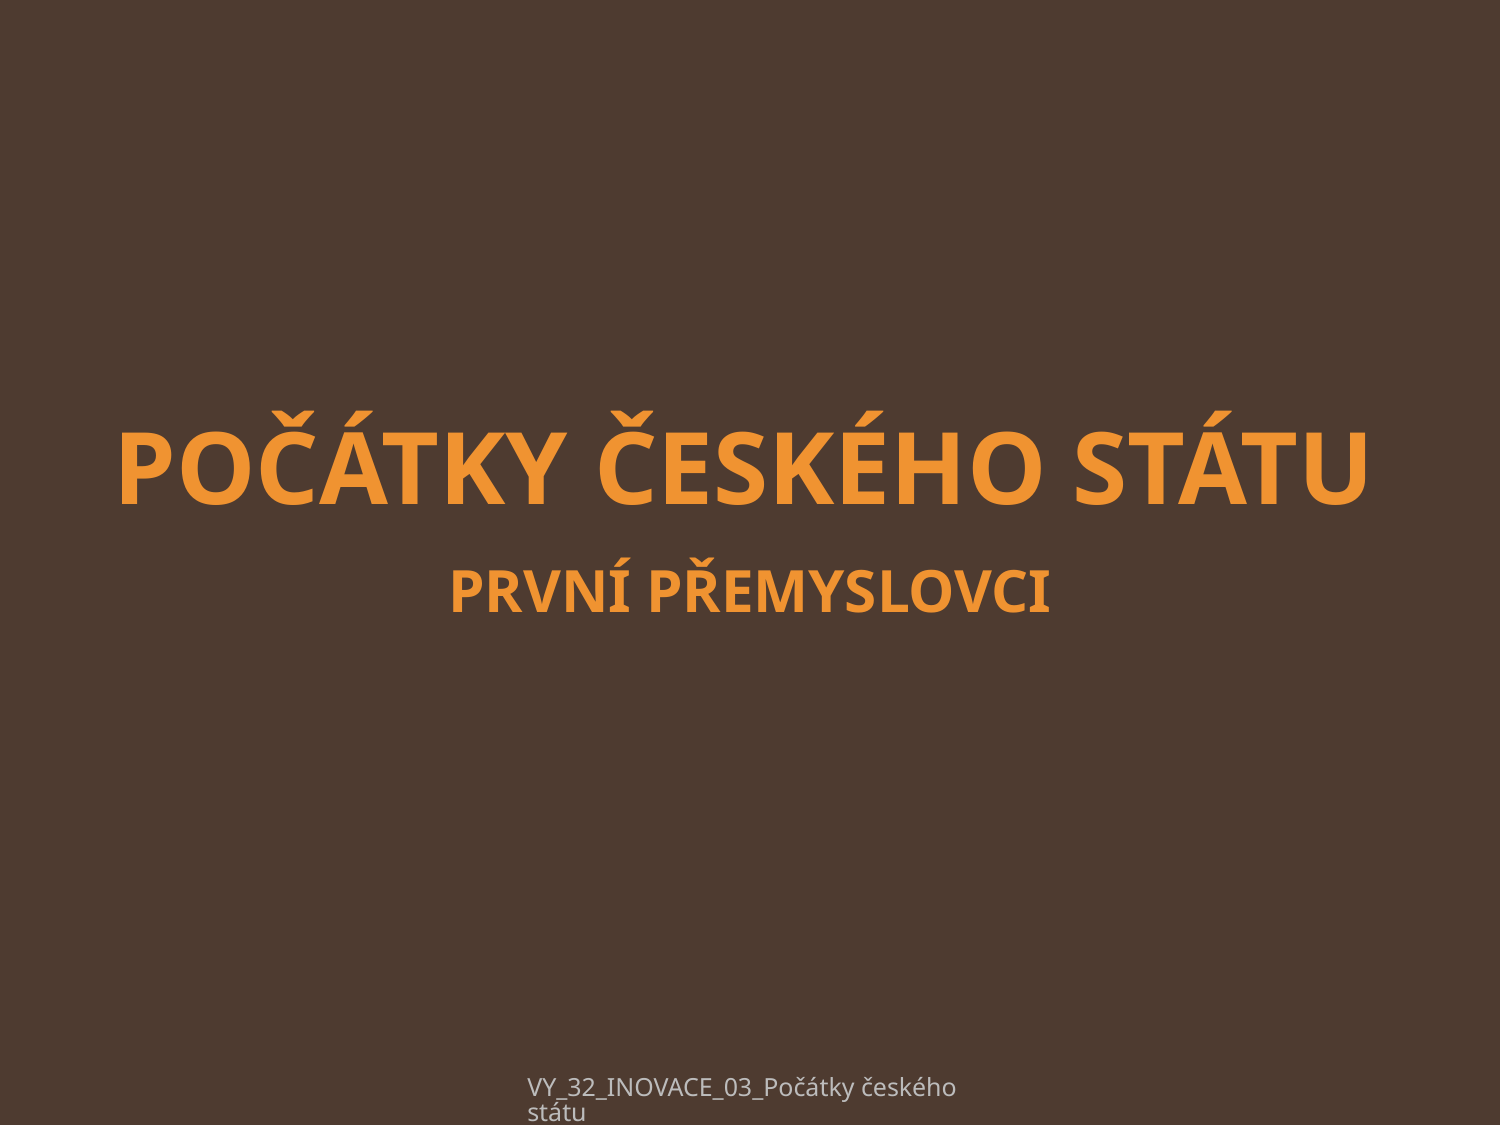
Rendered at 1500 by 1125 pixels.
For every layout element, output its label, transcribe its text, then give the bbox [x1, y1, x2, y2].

title PoČÁTKY ČESKÉHO STÁTU [69, 224, 1420, 525]
footer VY_32_INOVACE_03_Počátky českého státu [512, 1052, 988, 1113]
subtitle První Přemyslovci [225, 546, 1275, 834]
